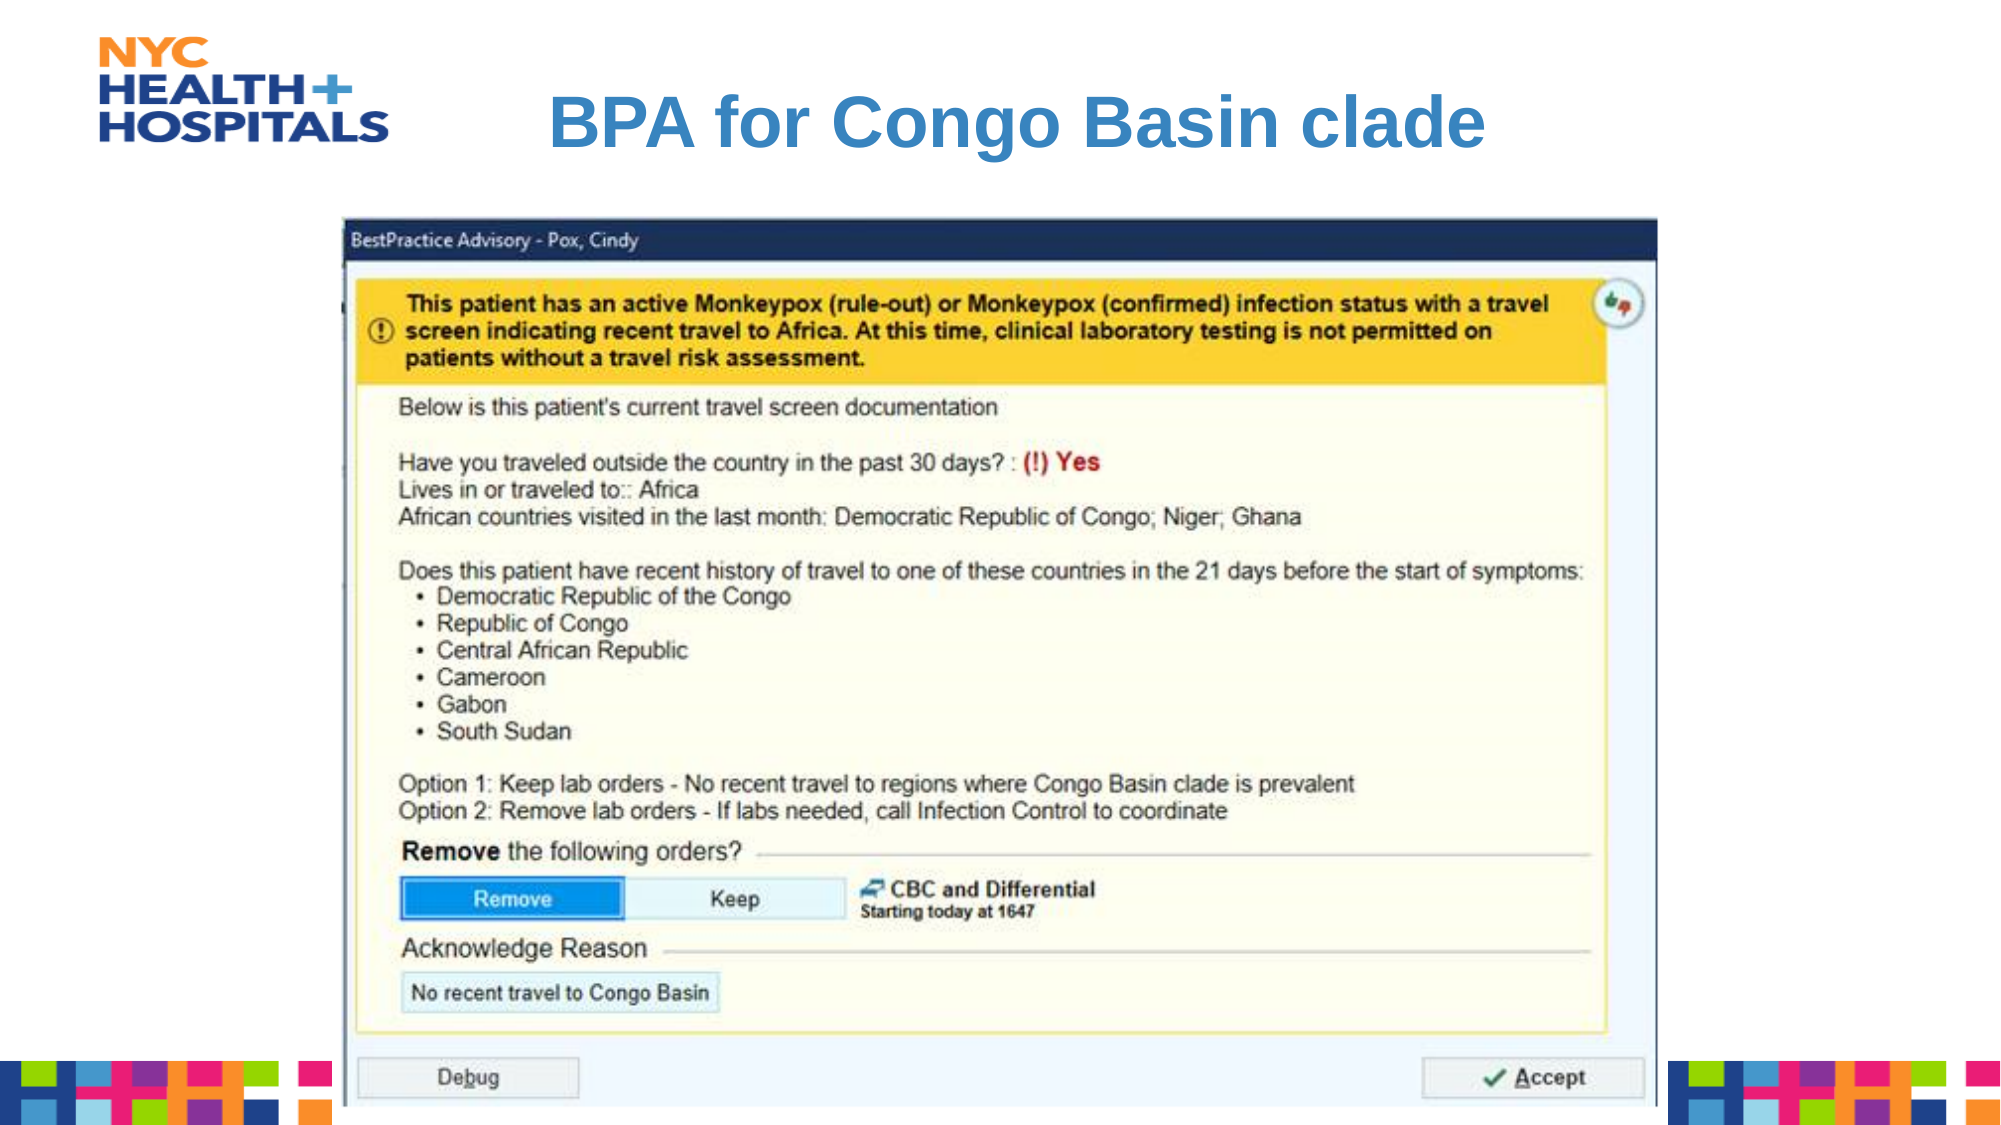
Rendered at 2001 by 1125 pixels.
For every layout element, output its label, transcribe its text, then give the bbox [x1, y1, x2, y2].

title BPA for Congo Basin clade [548, 24, 2000, 212]
picture [0, 0, 2001, 1125]
